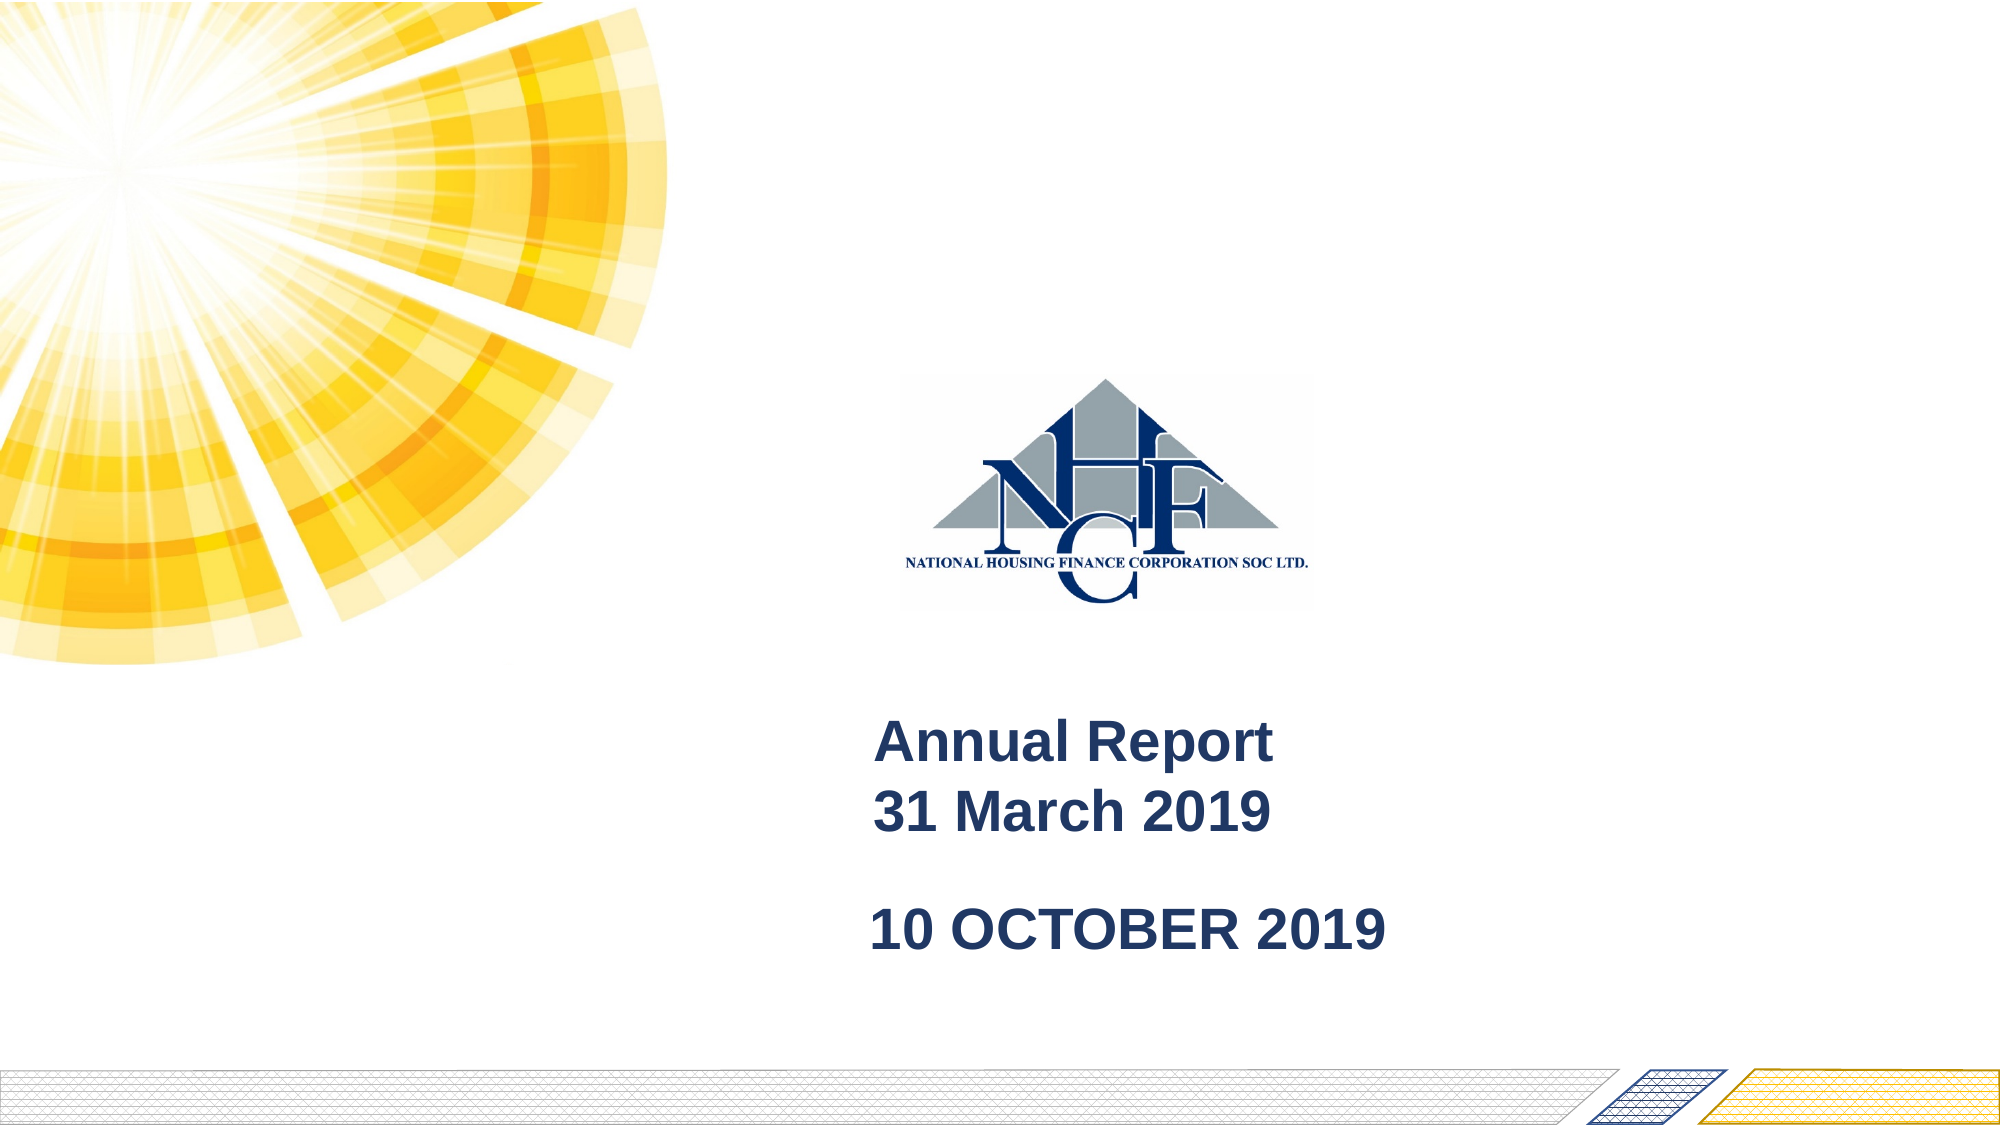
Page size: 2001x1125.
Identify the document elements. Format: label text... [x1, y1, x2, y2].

text_box 10 OCTOBER 2019 [855, 883, 1419, 969]
text_box [1696, 1068, 2000, 1125]
text_box [0, 1068, 1621, 1125]
picture [0, 2, 1314, 665]
text_box [1585, 1069, 1729, 1125]
text_box Annual Report 31 March 2019 [858, 695, 1306, 851]
